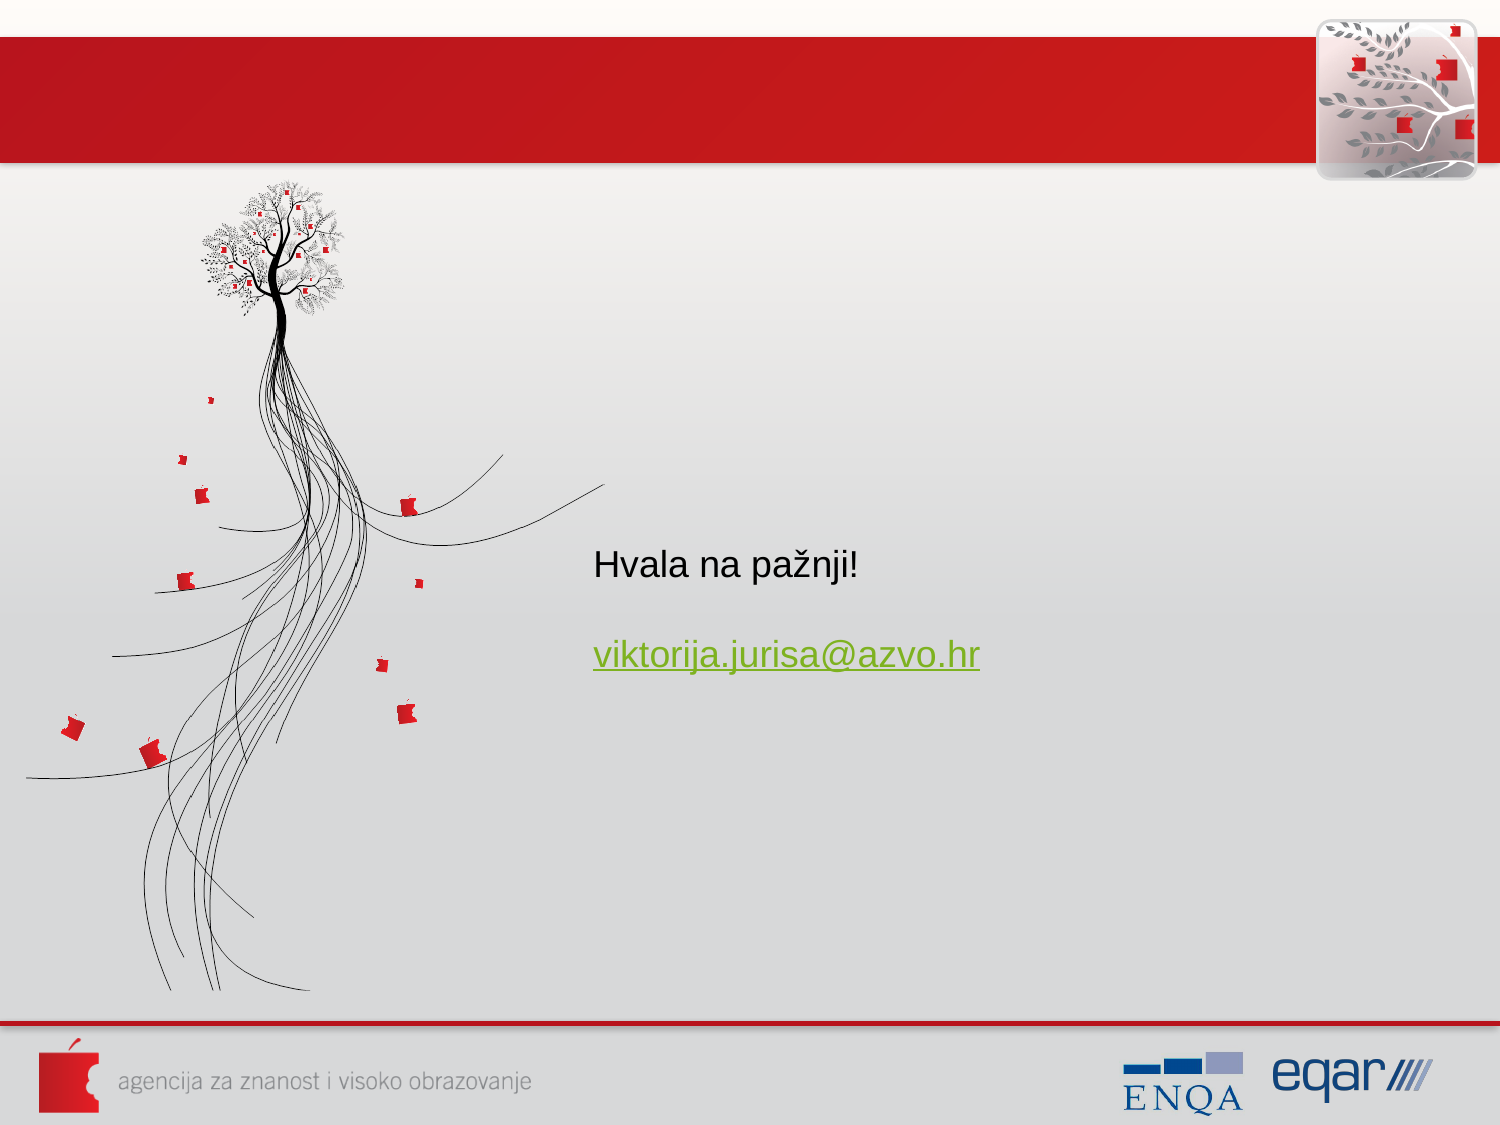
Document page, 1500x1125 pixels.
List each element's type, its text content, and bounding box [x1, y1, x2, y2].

picture [1119, 1038, 1250, 1124]
picture [1320, 23, 1474, 177]
picture [39, 1038, 531, 1114]
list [26, 179, 605, 992]
text_box Hvala na pažnji! viktorija.jurisa@azvo.hr [610, 532, 996, 727]
picture [1273, 1059, 1433, 1103]
